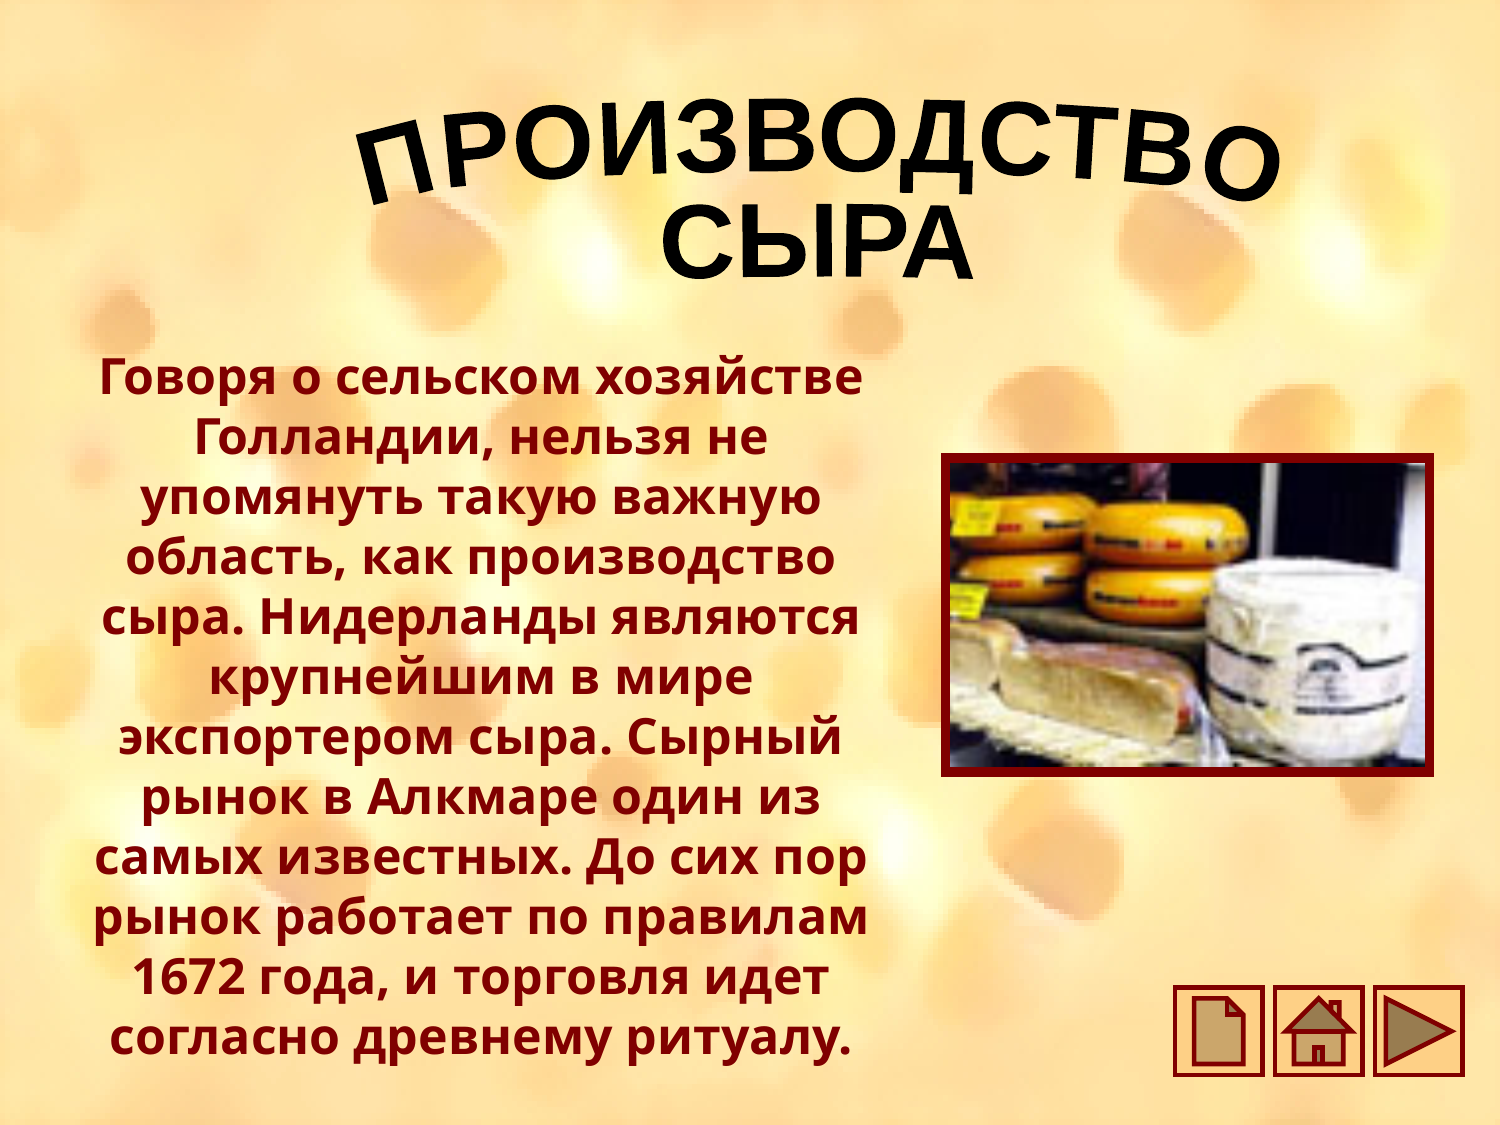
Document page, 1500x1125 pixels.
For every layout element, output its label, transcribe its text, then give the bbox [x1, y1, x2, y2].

text_box [1374, 987, 1463, 1075]
text_box [1174, 987, 1263, 1075]
text_box Говоря о сельском хозяйстве Голландии, нельзя не упомянуть такую важную область, как производство сыра. Нидерланды являются крупнейшим в мире экспортером сыра. Сырный рынок в Алкмаре один из самых известных. До сих пор рынок работает по правилам 1672 года, и торговля идет согласно древнему ритуалу. [50, 337, 913, 1073]
picture [0, 0, 1500, 1125]
text_box [1274, 987, 1363, 1075]
